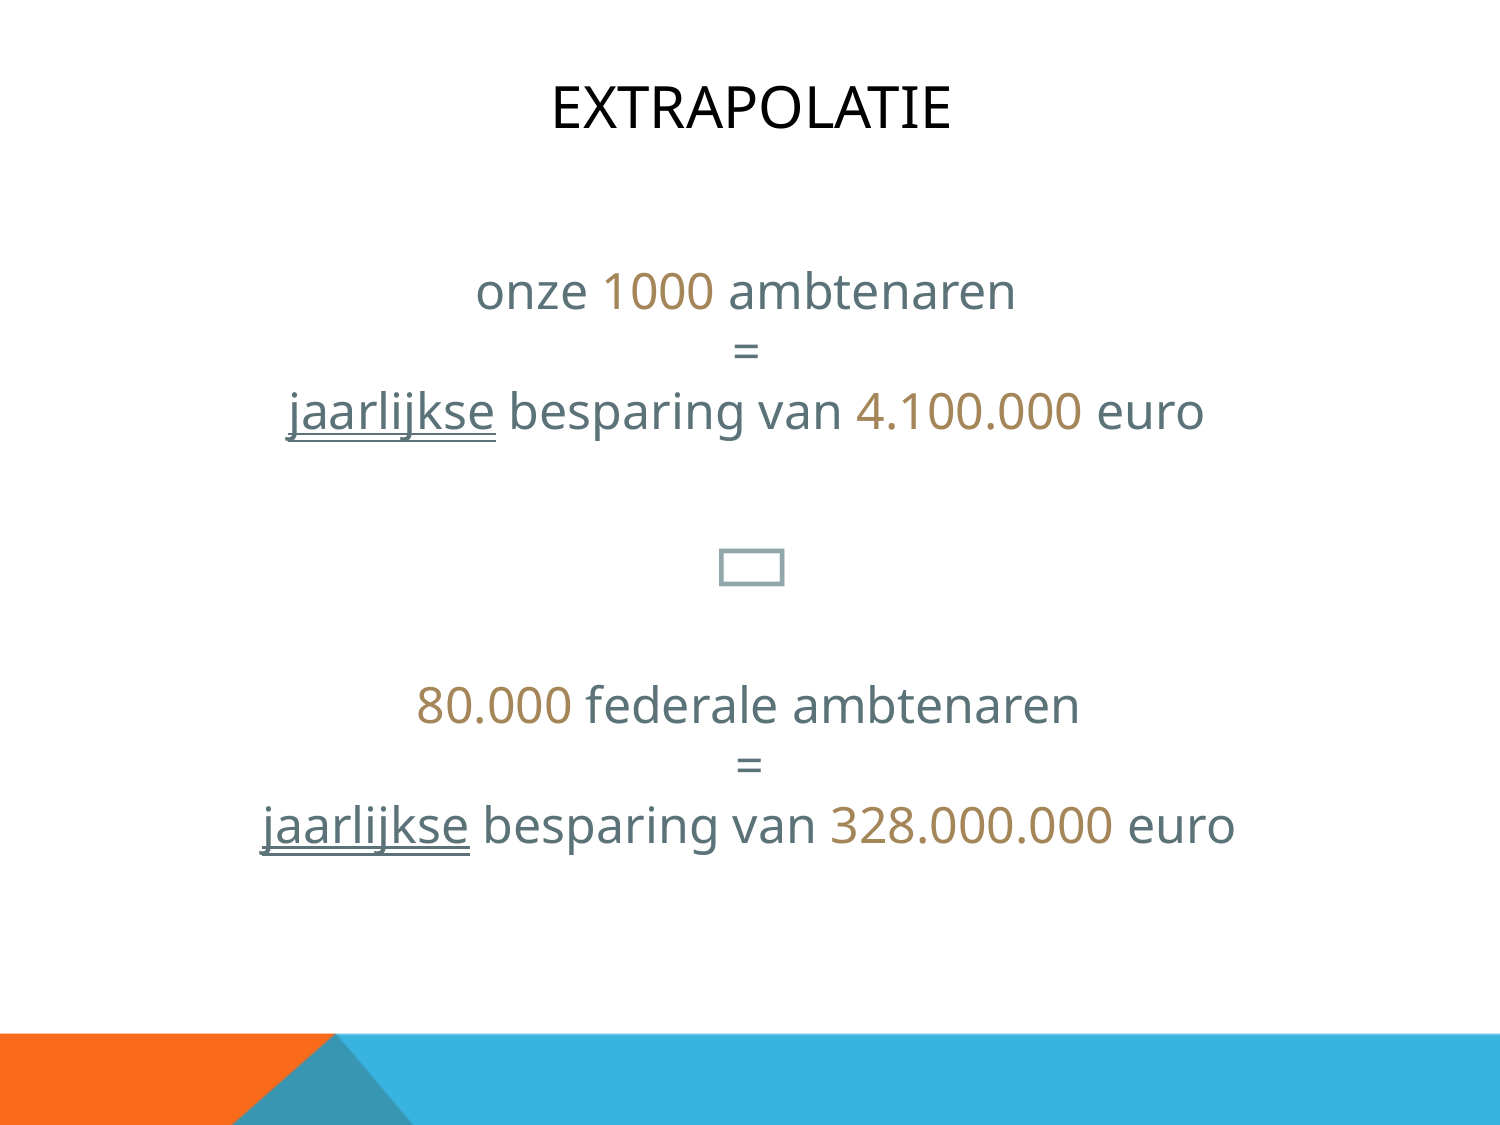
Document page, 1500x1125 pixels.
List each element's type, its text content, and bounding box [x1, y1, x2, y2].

text_box onze 1000 ambtenaren = jaarlijkse besparing van 4.100.000 euro [73, 326, 1433, 374]
title extrapolatie [135, 60, 1369, 150]
text_box  [702, 510, 810, 627]
text_box 80.000 federale ambtenaren = jaarlijkse besparing van 328.000.000 euro [76, 739, 1436, 787]
picture [0, 1031, 1500, 1125]
